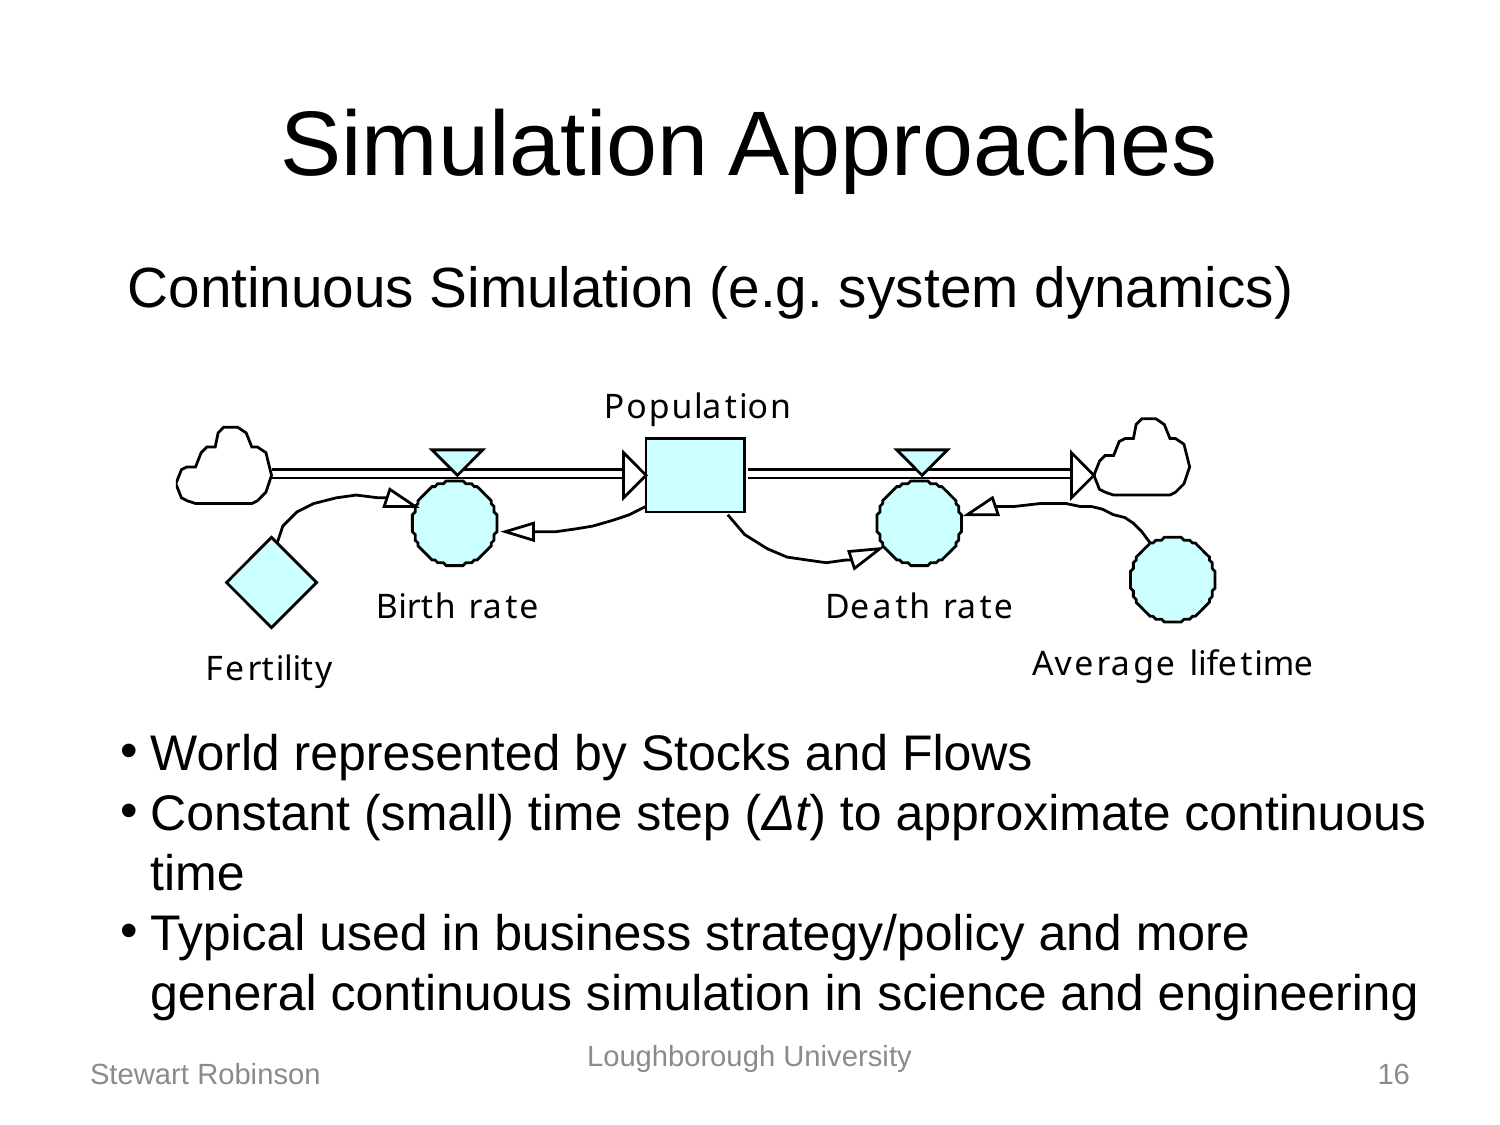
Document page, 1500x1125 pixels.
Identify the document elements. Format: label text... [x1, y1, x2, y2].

slide_number 16 [1074, 1042, 1425, 1103]
list Continuous Simulation (e.g. system dynamics) [112, 243, 1395, 341]
text_box World represented by Stocks and Flows Constant (small) time step (Δt) to approximate continuous time Typical used in business strategy/policy and more general continuous simulation in science and engineering [105, 713, 1442, 1028]
footer Loughborough University [512, 1042, 988, 1103]
slide_number Stewart Robinson [75, 1042, 425, 1103]
title Simulation Approaches [75, 45, 1425, 233]
picture [175, 384, 1320, 690]
